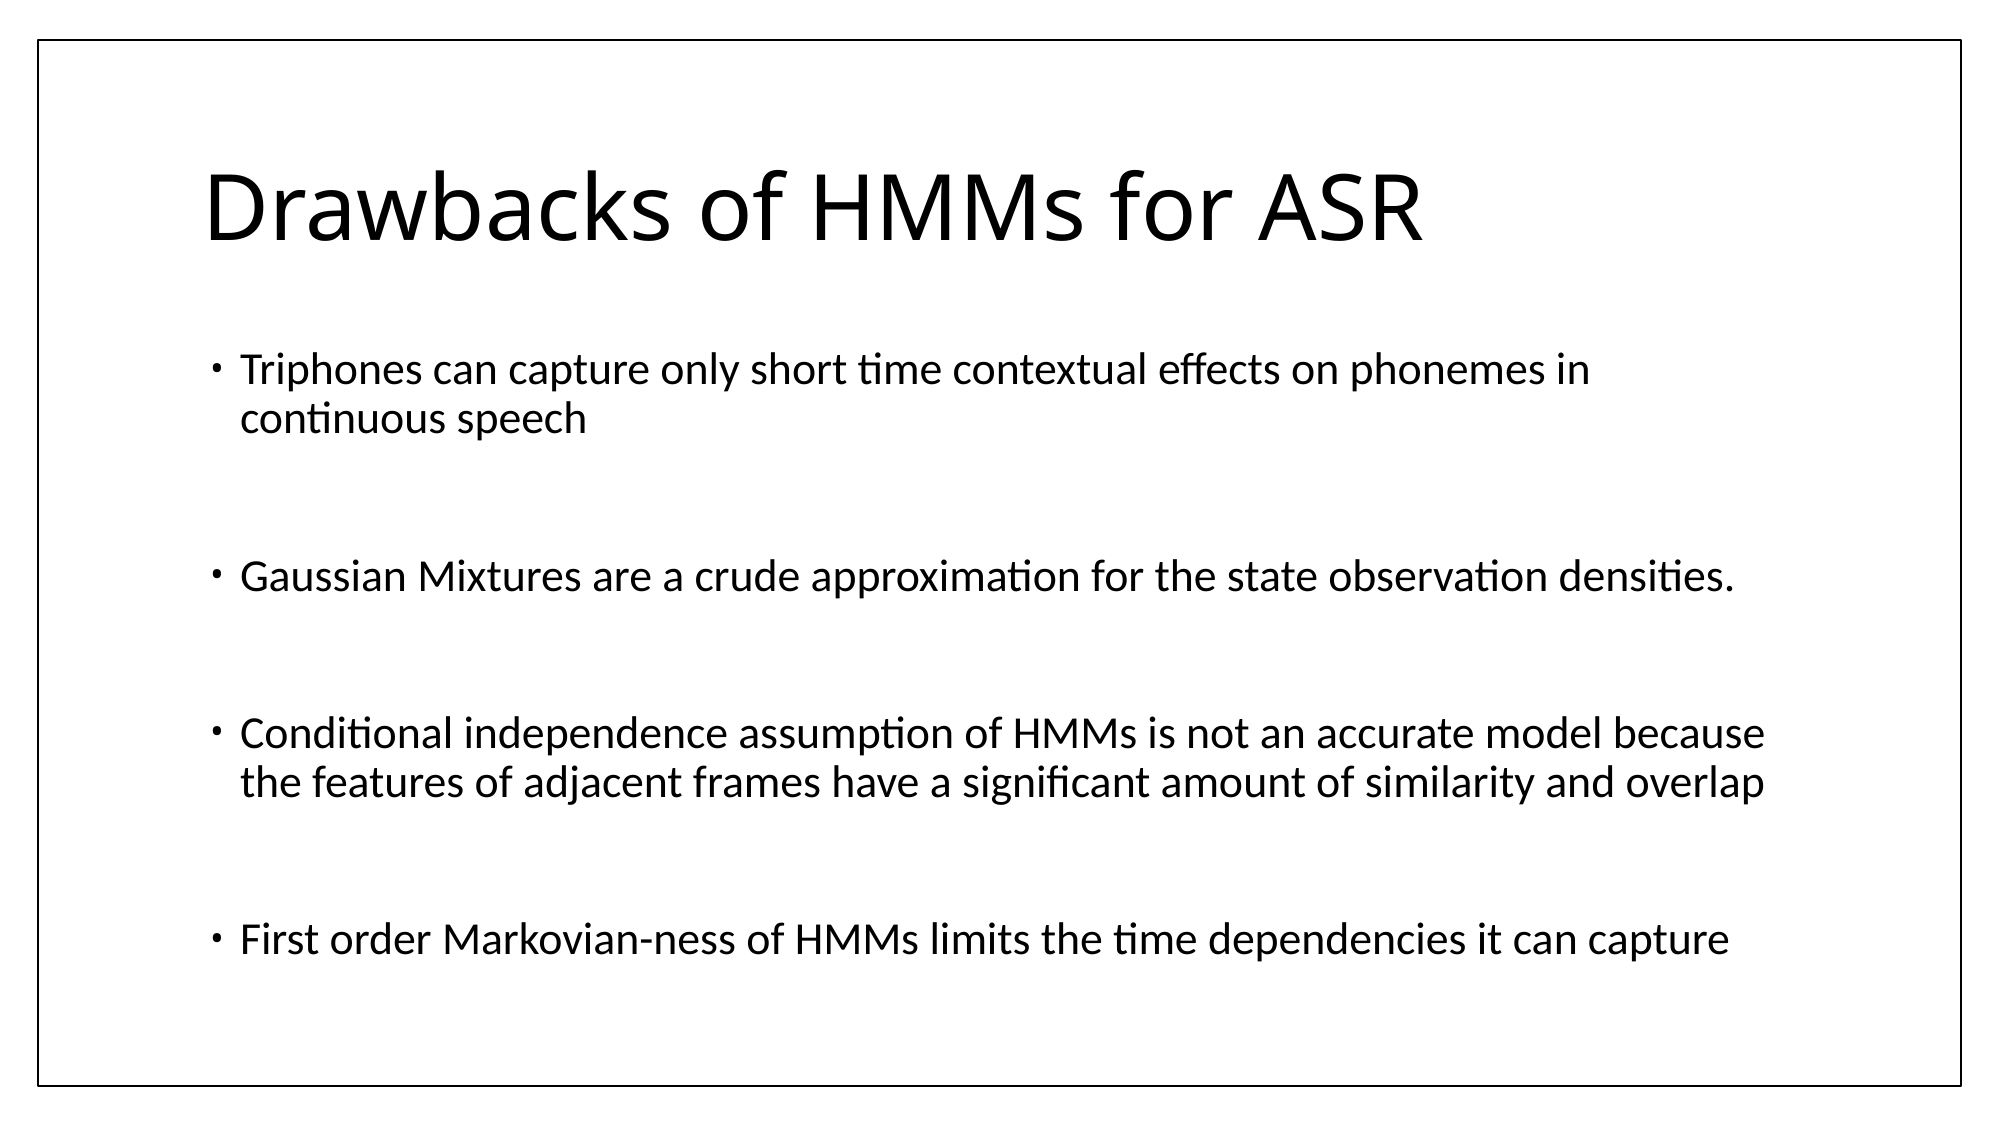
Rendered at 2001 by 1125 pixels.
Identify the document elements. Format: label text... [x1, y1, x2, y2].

list Triphones can capture only short time contextual effects on phonemes in continuous speech Gaussian Mixtures are a crude approximation for the state observation densities. Conditional independence assumption of HMMs is not an accurate model because the features of adjacent frames have a significant amount of similarity and overlap First order Markovian-ness of HMMs limits the time dependencies it can capture [187, 337, 1808, 1000]
title Drawbacks of HMMs for ASR [187, 99, 1808, 323]
